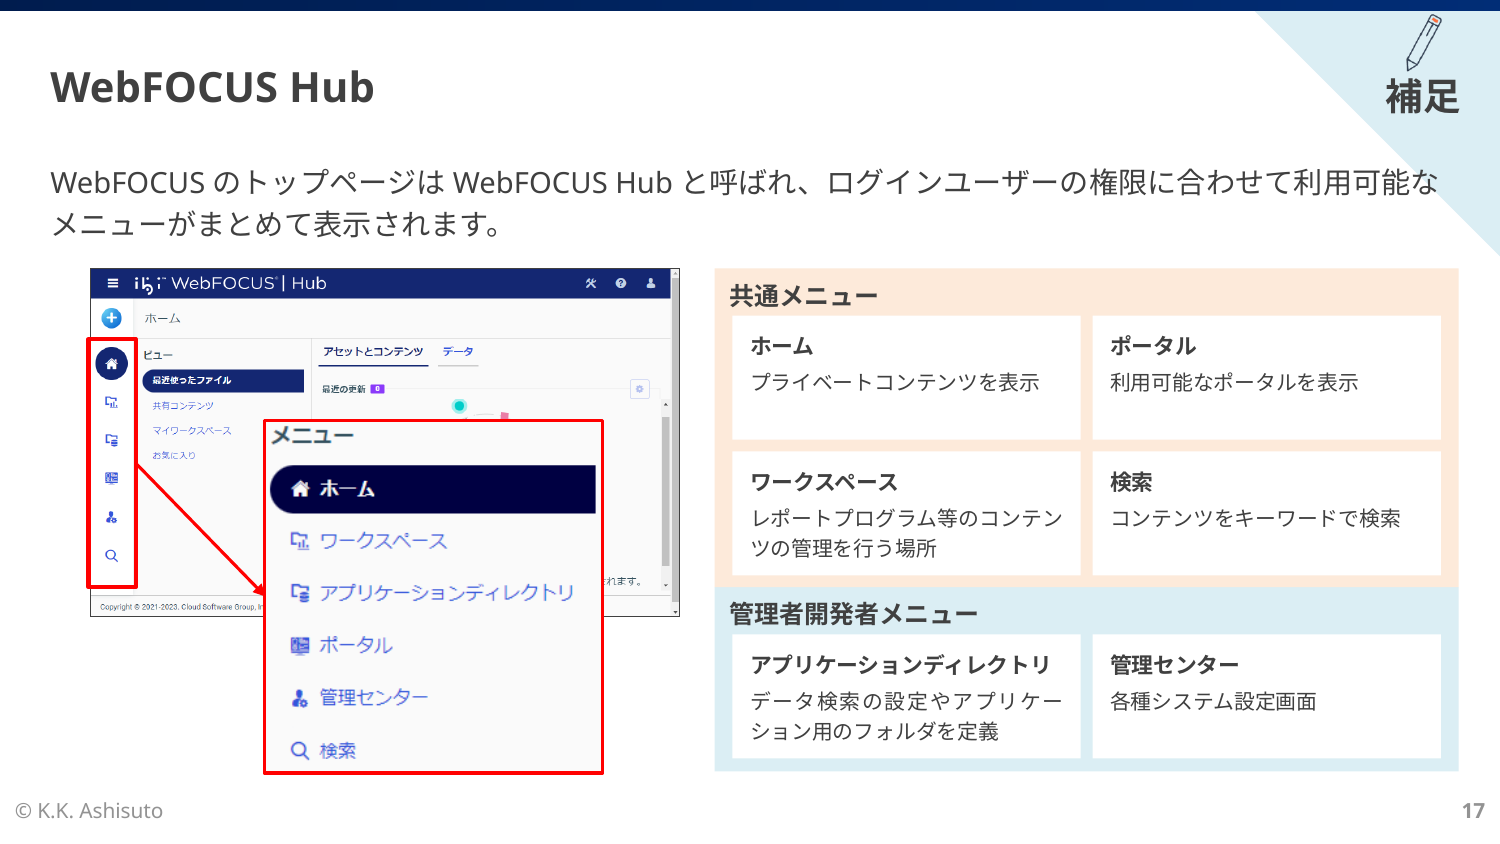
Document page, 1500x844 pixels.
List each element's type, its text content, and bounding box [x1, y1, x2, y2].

text_box 管理者開発者メニュー [712, 589, 1461, 773]
text_box 管理センター 各種システム設定画面 [1092, 634, 1441, 759]
text_box ホーム プライベートコンテンツを表示 [732, 315, 1081, 440]
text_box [135, 462, 266, 597]
slide_number 17 [1409, 790, 1500, 836]
text_box ポータル 利用可能なポータルを表示 [1092, 315, 1441, 440]
text_box アプリケーションディレクトリ データ検索の設定やアプリケーション用のフォルダを定義 [732, 634, 1081, 759]
picture [1370, 0, 1483, 85]
text_box ワークスペース レポートプログラム等のコンテンツの管理を行う場所 [732, 451, 1081, 576]
title WebFOCUS Hub [35, 33, 1465, 139]
text_box 検索 コンテンツをキーワードで検索 [1092, 451, 1441, 576]
footer © K.K. Ashisuto [0, 790, 402, 836]
picture [90, 267, 680, 772]
text_box 共通メニュー [712, 266, 1461, 589]
list WebFOCUSのトップページはWebFOCUS Hubと呼ばれ、ログインユーザーの権限に合わせて利用可能なメニューがまとめて表示されます。 [35, 150, 1465, 777]
